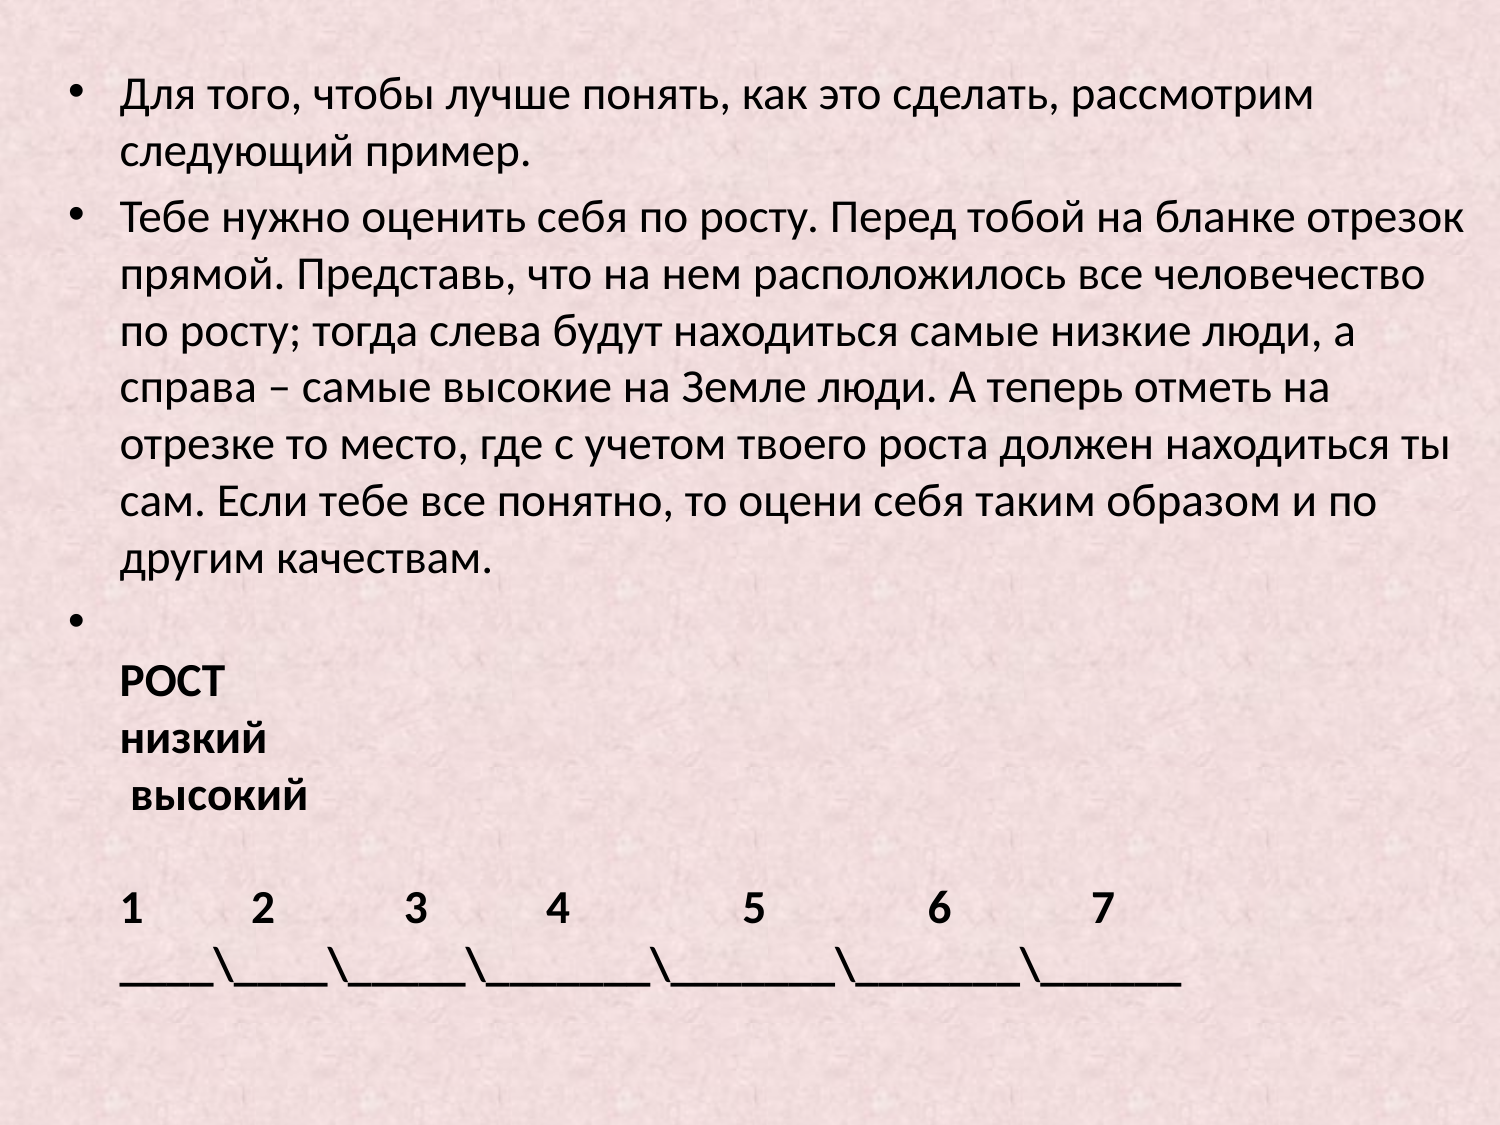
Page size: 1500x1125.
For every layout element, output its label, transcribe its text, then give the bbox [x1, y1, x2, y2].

list Для того, чтобы лучше понять, как это сделать, рассмотрим следующий пример. Тебе нужно оценить себя по росту. Перед тобой на бланке отрезок прямой. Представь, что на нем расположилось все человечество по росту; тогда слева будут находиться самые низкие люди, а справа – самые высокие на Земле люди. А теперь отметь на отрезке то место, где с учетом твоего роста должен находиться ты сам. Если тебе все понятно, то оцени себя таким образом и по другим качествам. РОСТ низкий высокий 1 2 3 4 5 6 7 ____\____\_____\_______\_______\_______\______ [53, 54, 1483, 1005]
